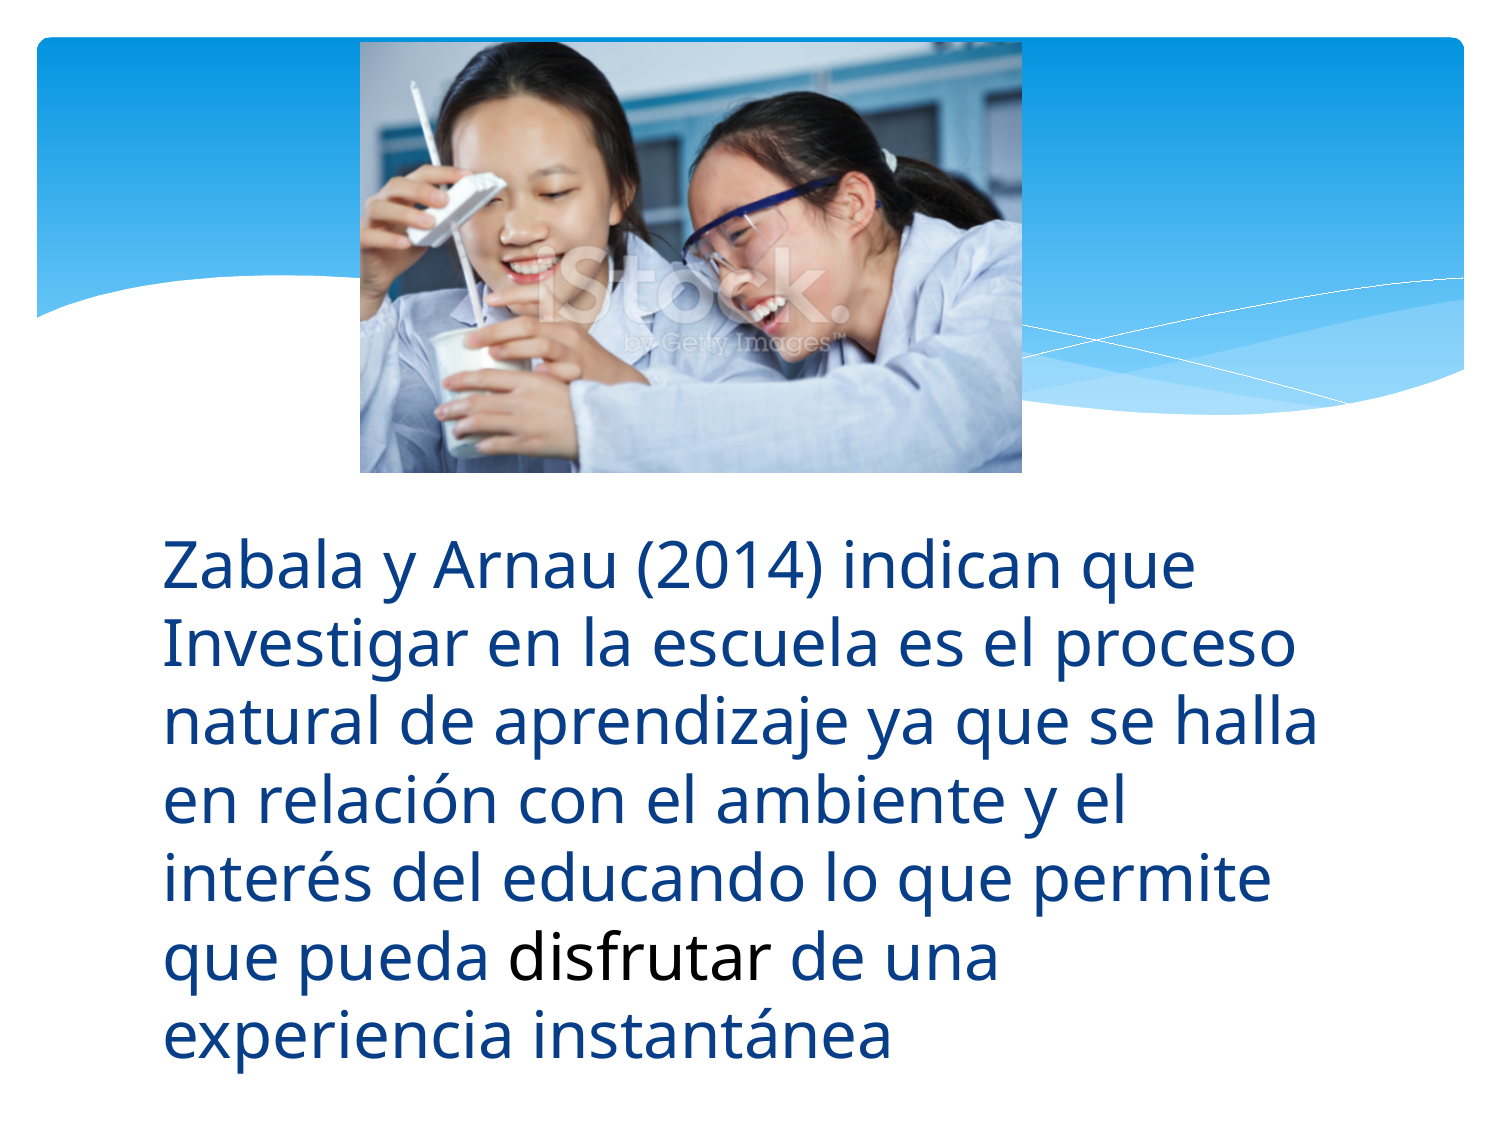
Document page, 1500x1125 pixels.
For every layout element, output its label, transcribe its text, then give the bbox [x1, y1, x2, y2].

list Zabala y Arnau (2014) indican que Investigar en la escuela es el proceso natural de aprendizaje ya que se halla en relación con el ambiente y el interés del educando lo que permite que pueda disfrutar de una experiencia instantánea [147, 515, 1363, 1082]
picture [359, 43, 1022, 473]
